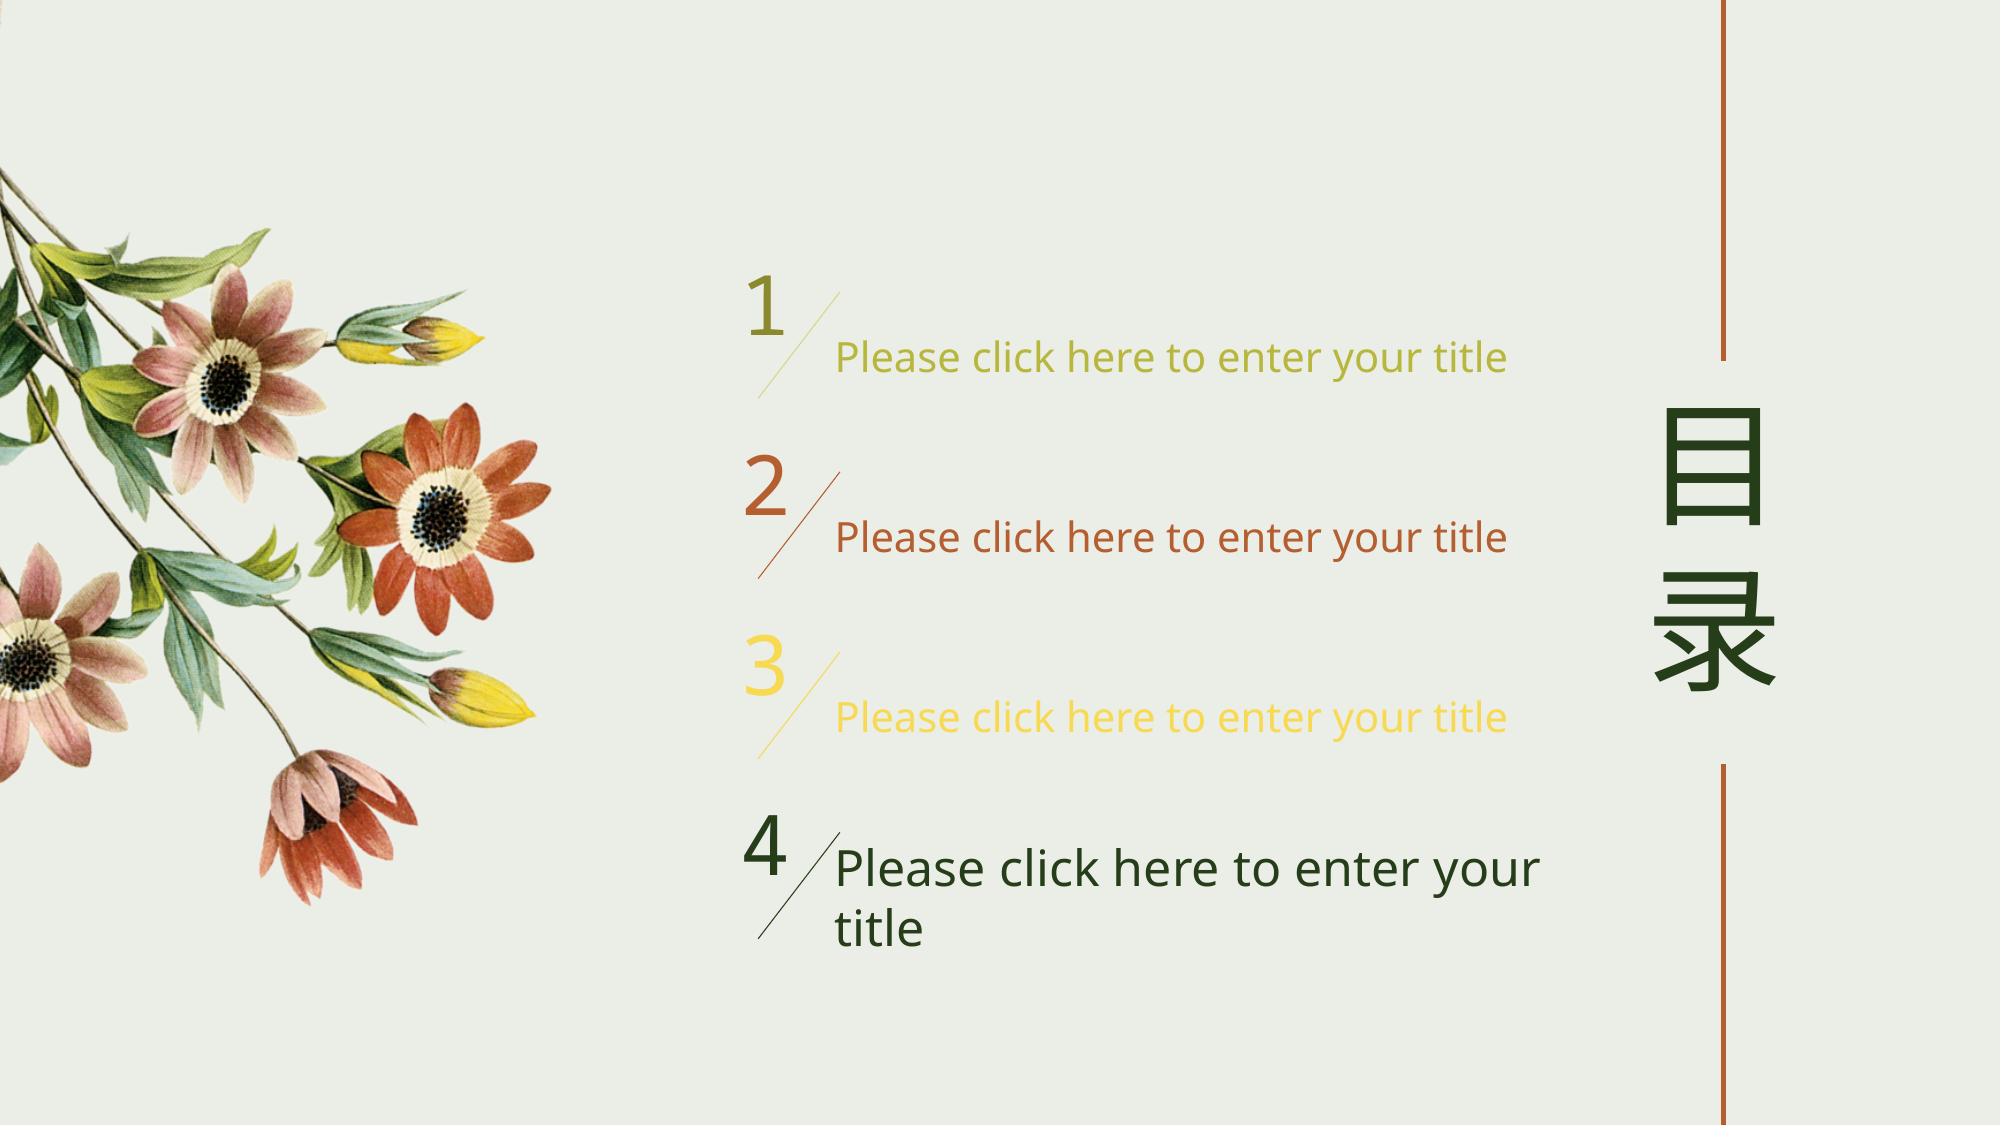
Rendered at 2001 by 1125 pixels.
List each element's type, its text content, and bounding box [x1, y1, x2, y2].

text_box Please click here to enter your title [840, 322, 1570, 389]
text_box Please click here to enter your title [840, 683, 1570, 749]
text_box 目录 [1630, 370, 1835, 715]
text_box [758, 291, 840, 399]
text_box 2 [725, 424, 789, 540]
text_box 1 [725, 244, 789, 360]
text_box Please click here to enter your title [840, 502, 1570, 569]
text_box 3 [725, 604, 789, 720]
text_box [758, 832, 840, 939]
text_box 4 [725, 784, 789, 900]
picture [0, 0, 724, 1050]
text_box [758, 651, 840, 759]
text_box Please click here to enter your title [840, 863, 1570, 929]
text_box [758, 471, 840, 579]
